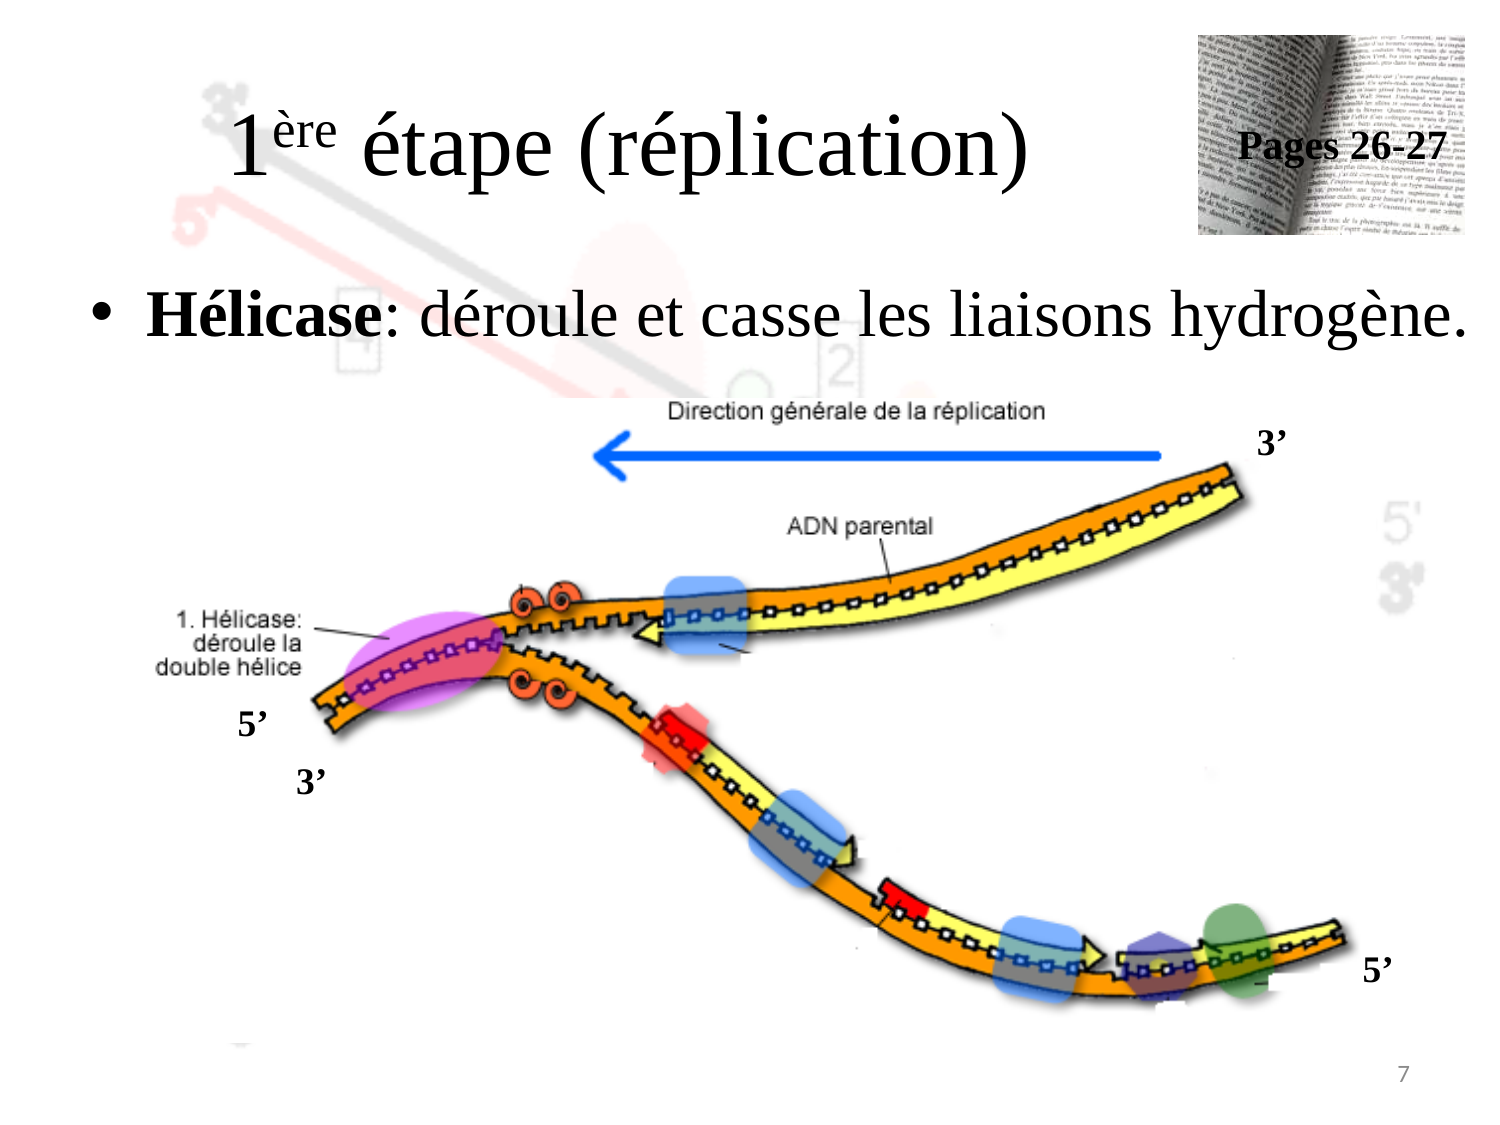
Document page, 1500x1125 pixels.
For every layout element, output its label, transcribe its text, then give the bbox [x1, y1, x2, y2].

title 1ère étape (réplication) [75, 45, 1184, 233]
text_box 5’ [1382, 937, 1430, 998]
list Hélicase: déroule et casse les liaisons hydrogène. [75, 262, 1500, 516]
picture [152, 398, 1377, 1044]
slide_number 7 [1074, 1042, 1425, 1103]
picture [1198, 34, 1466, 235]
text_box Pages 26-27 [1470, 110, 1477, 175]
